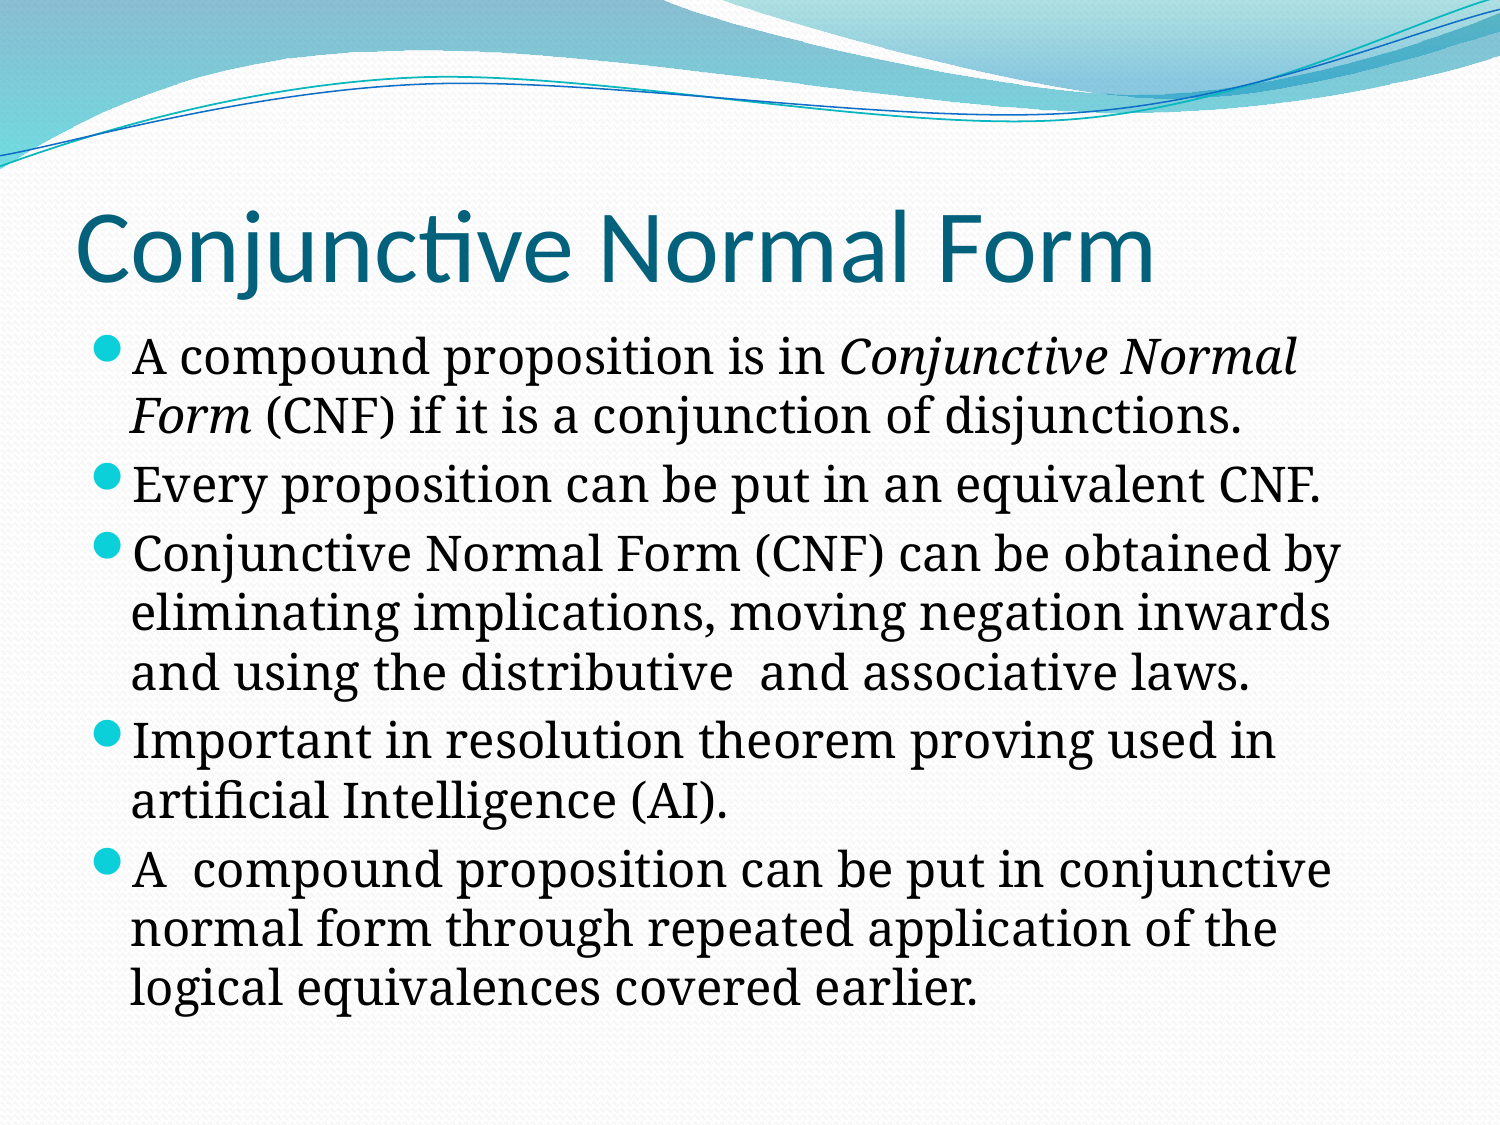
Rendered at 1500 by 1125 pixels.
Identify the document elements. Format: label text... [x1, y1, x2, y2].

list A compound proposition is in Conjunctive Normal Form (CNF) if it is a conjunction of disjunctions. Every proposition can be put in an equivalent CNF. Conjunctive Normal Form (CNF) can be obtained by eliminating implications, moving negation inwards and using the distributive and associative laws. Important in resolution theorem proving used in artificial Intelligence (AI). A compound proposition can be put in conjunctive normal form through repeated application of the logical equivalences covered earlier. [75, 317, 1425, 1038]
title Conjunctive Normal Form [75, 115, 1425, 303]
